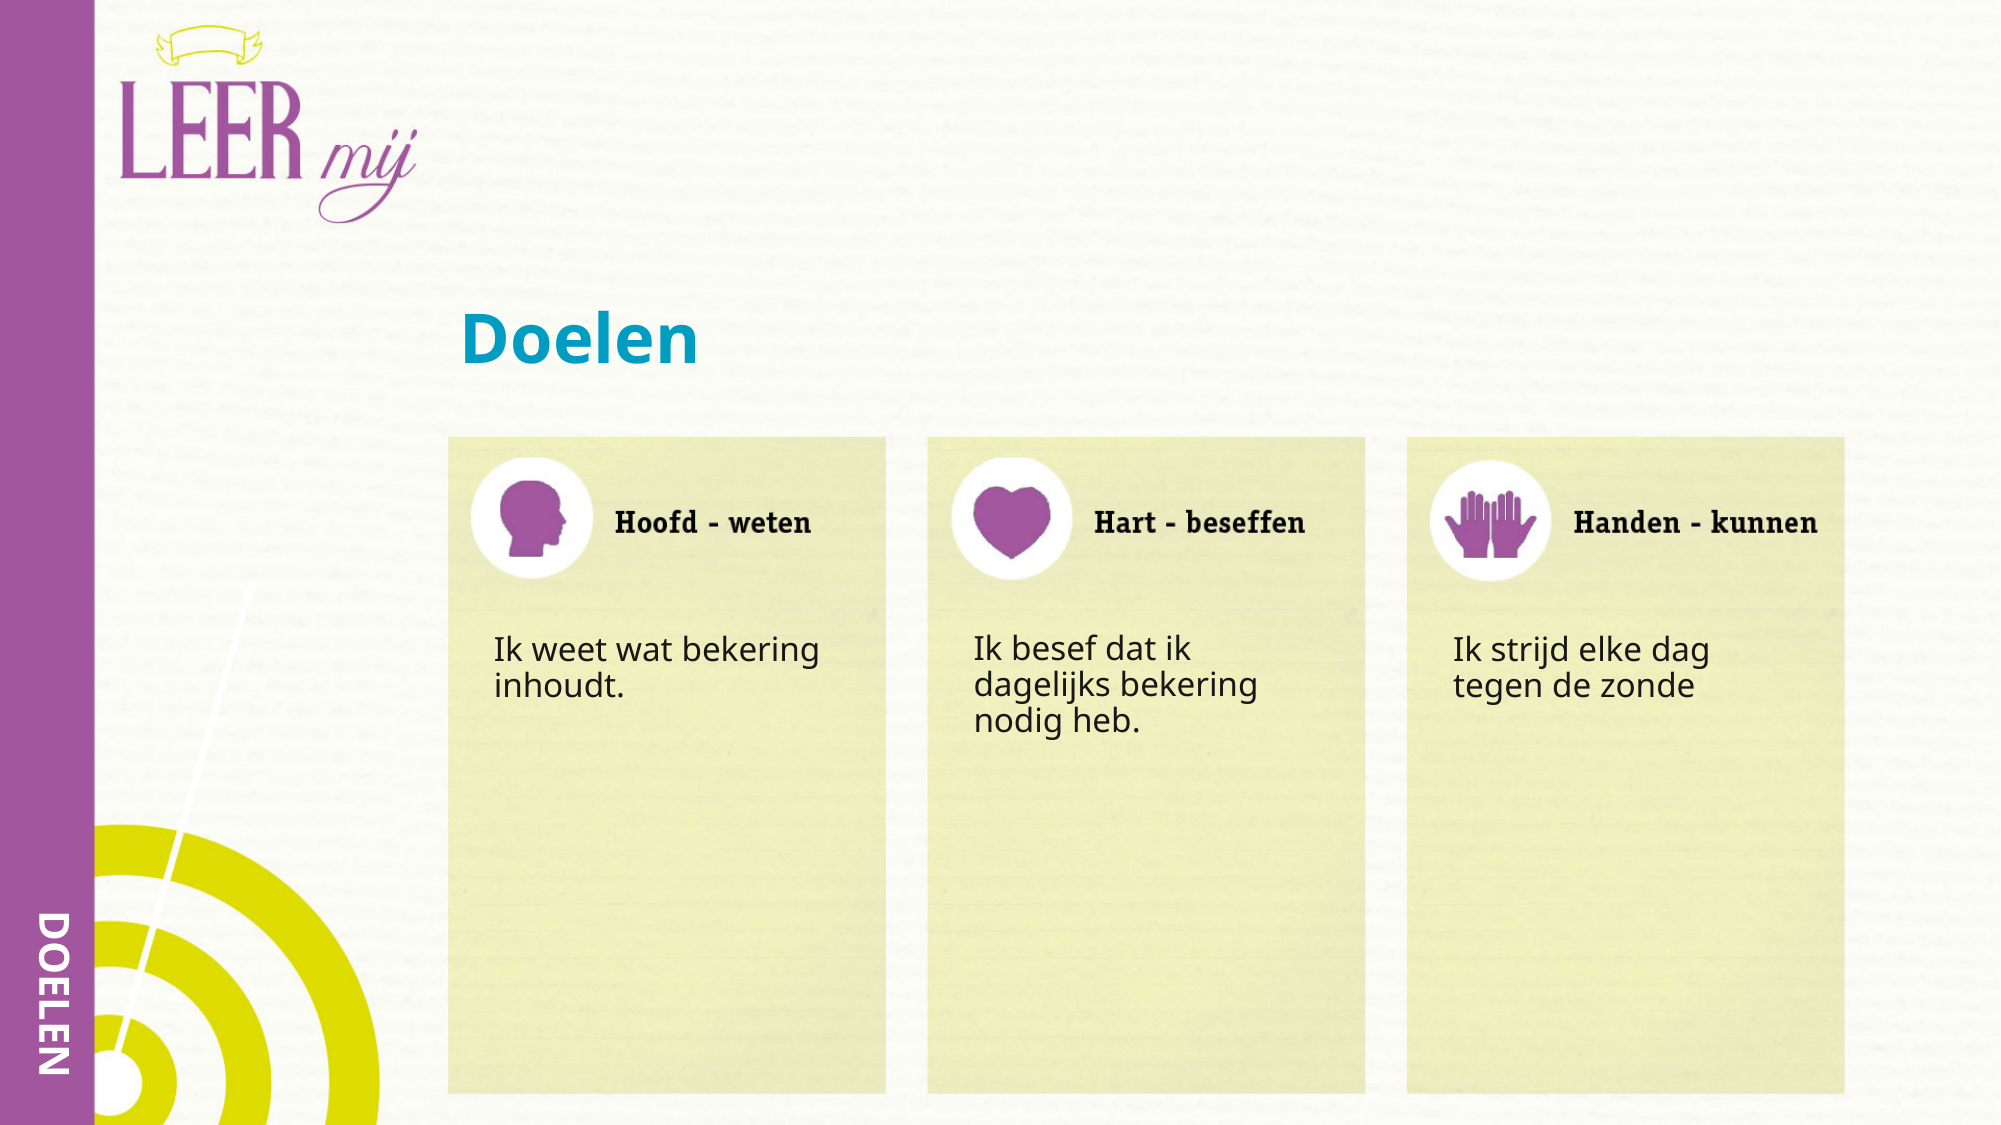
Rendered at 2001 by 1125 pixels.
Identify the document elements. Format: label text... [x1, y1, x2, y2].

picture [0, 0, 2001, 1125]
list Ik besef dat ik dagelijks bekering nodig heb. [958, 624, 1334, 1071]
list Ik strijd elke dag tegen de zonde [1438, 625, 1814, 1072]
list Ik weet wat bekering inhoudt. [478, 625, 854, 1072]
title Doelen [444, 229, 1102, 386]
